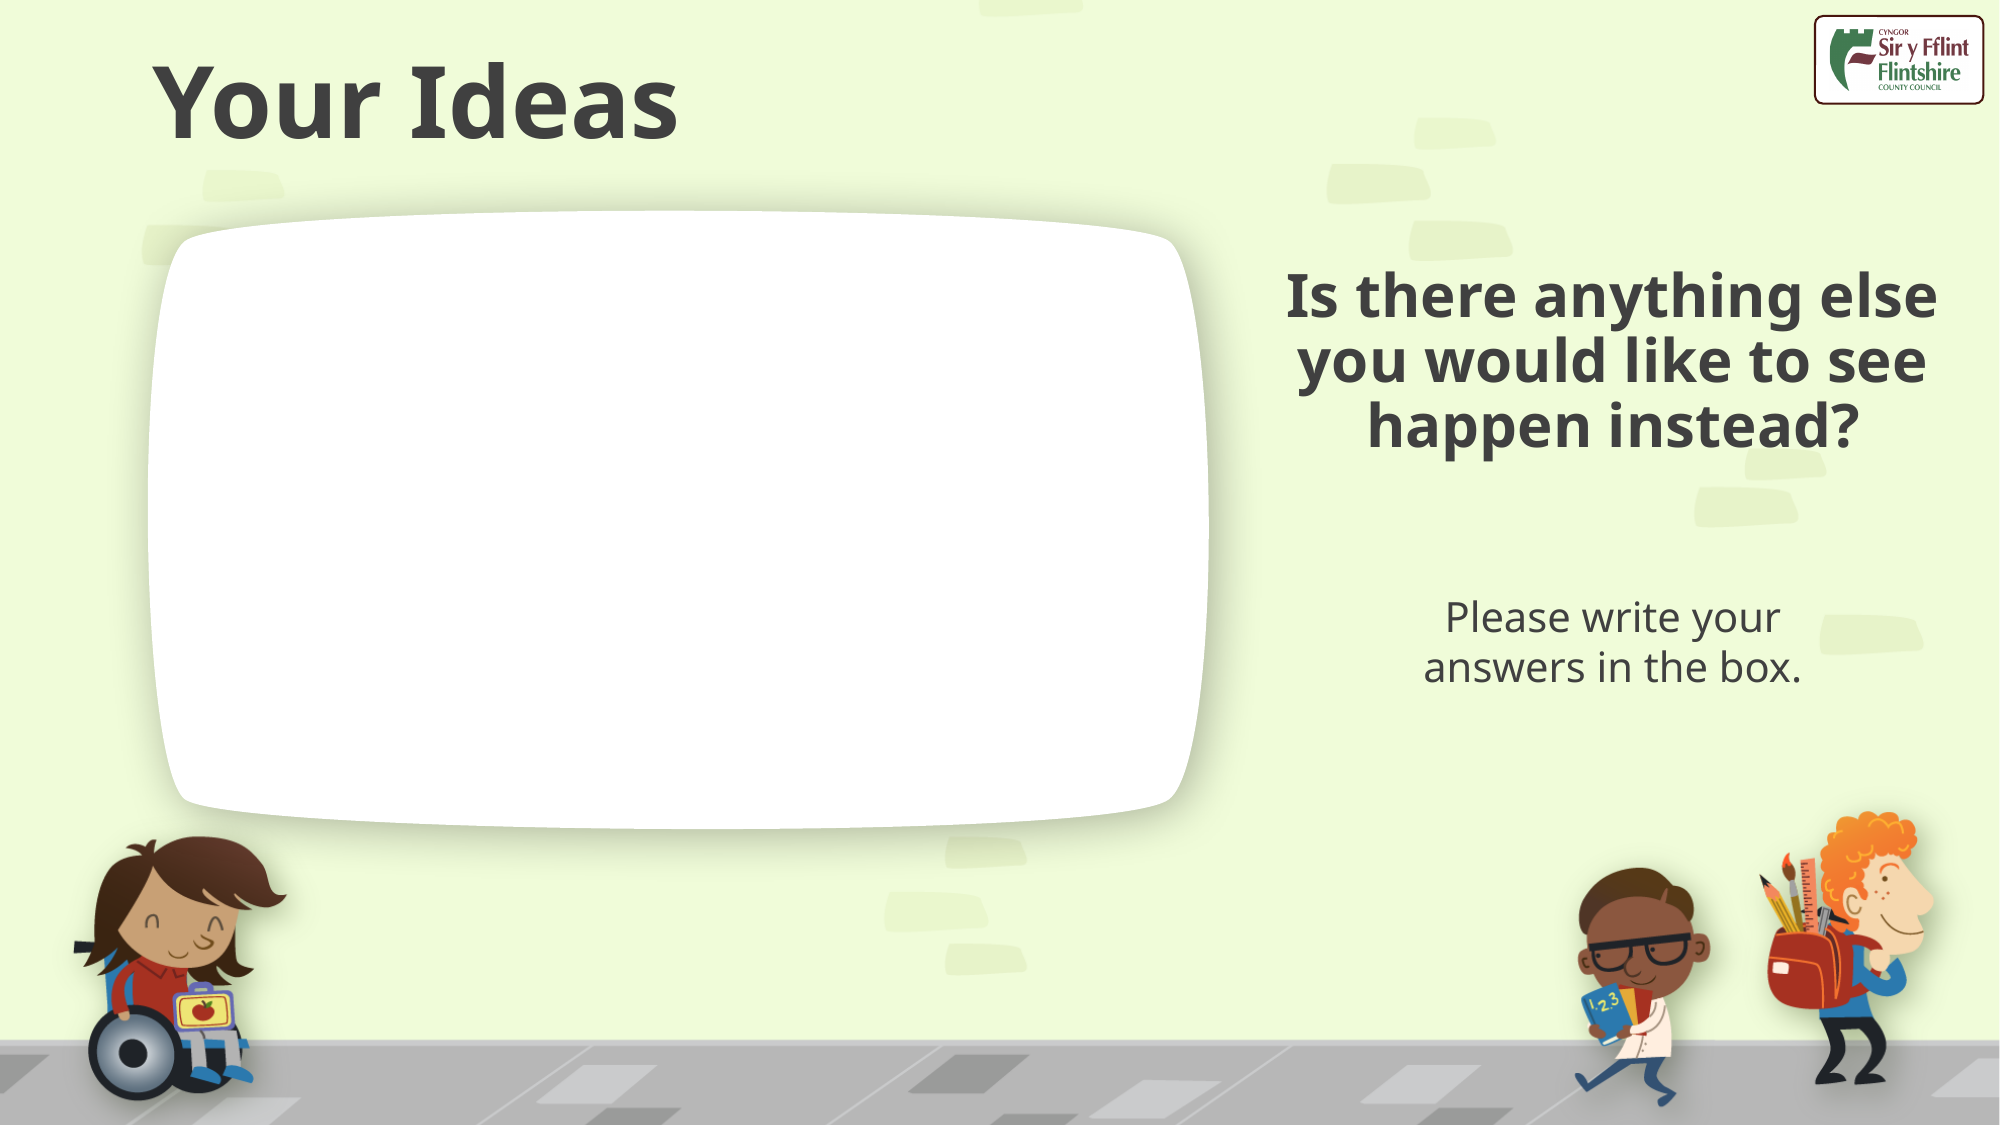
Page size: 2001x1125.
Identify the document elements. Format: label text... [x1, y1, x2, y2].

text_box Is there anything else you would like to see happen instead? [1269, 243, 1957, 468]
title Your Ideas [137, 42, 1922, 168]
picture [0, 0, 2000, 1125]
text_box Please write your answers in the box. [1404, 583, 1822, 744]
